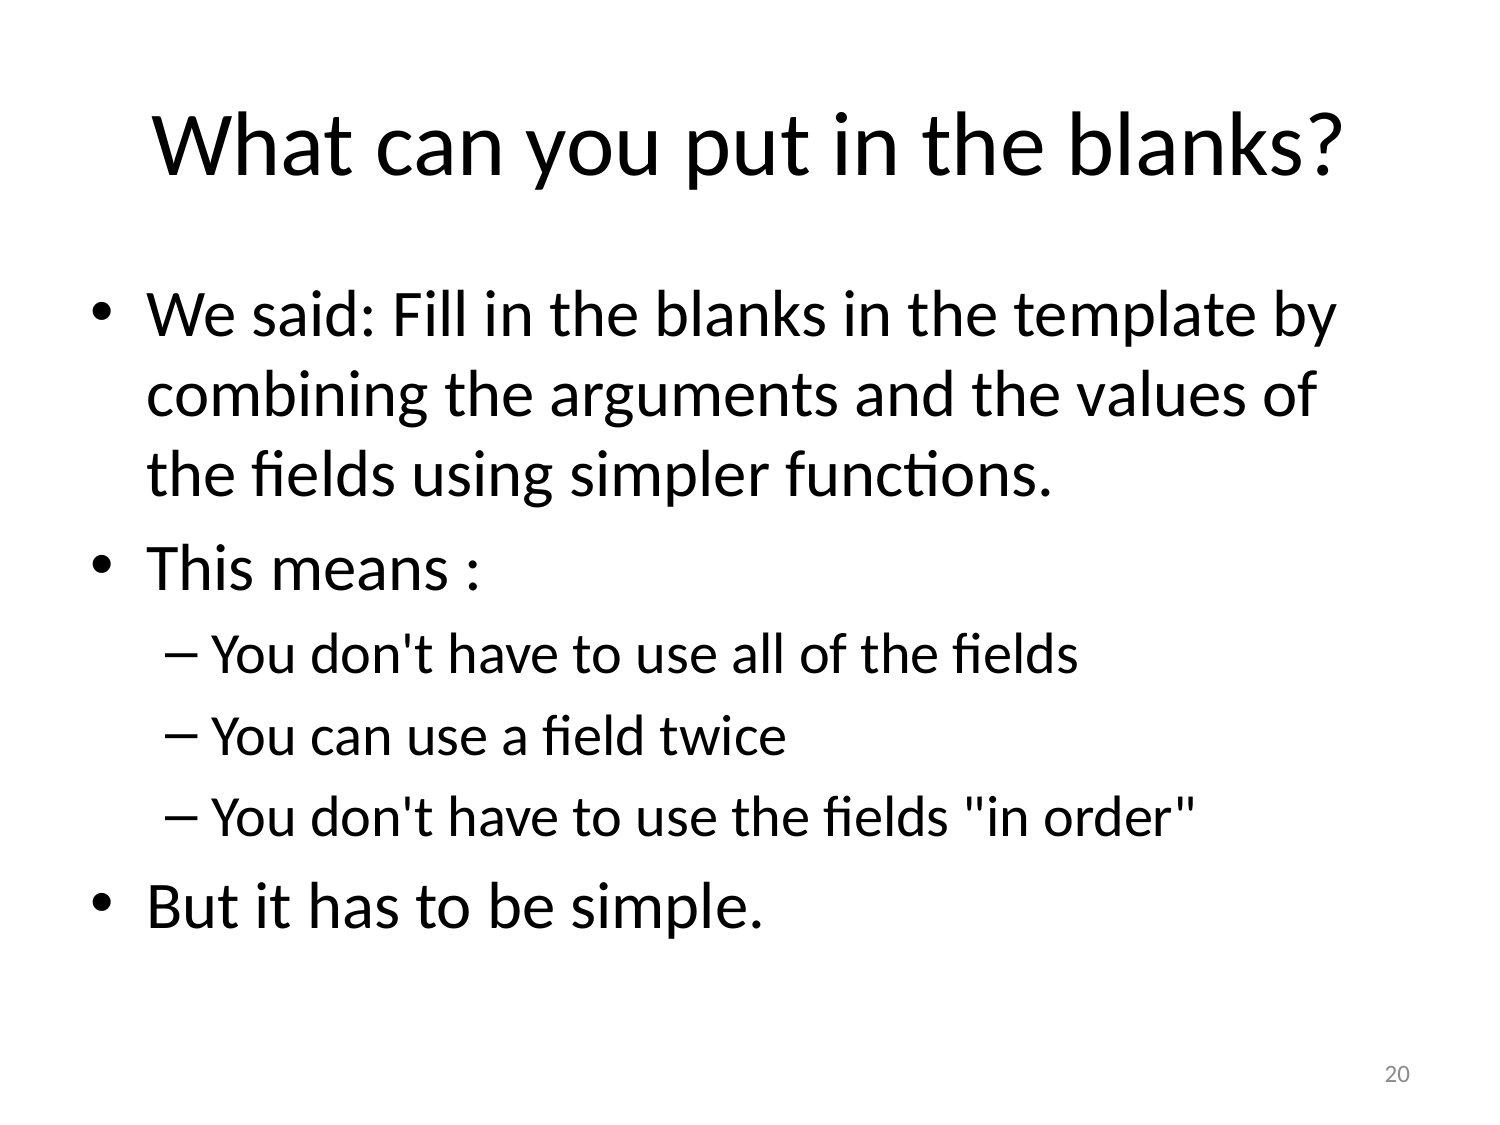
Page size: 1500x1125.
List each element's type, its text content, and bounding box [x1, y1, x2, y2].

list We said: Fill in the blanks in the template by combining the arguments and the values of the fields using simpler functions. This means : You don't have to use all of the fields You can use a field twice You don't have to use the fields "in order" But it has to be simple. [75, 262, 1425, 1005]
slide_number 20 [1074, 1042, 1425, 1103]
title What can you put in the blanks? [75, 45, 1425, 233]
